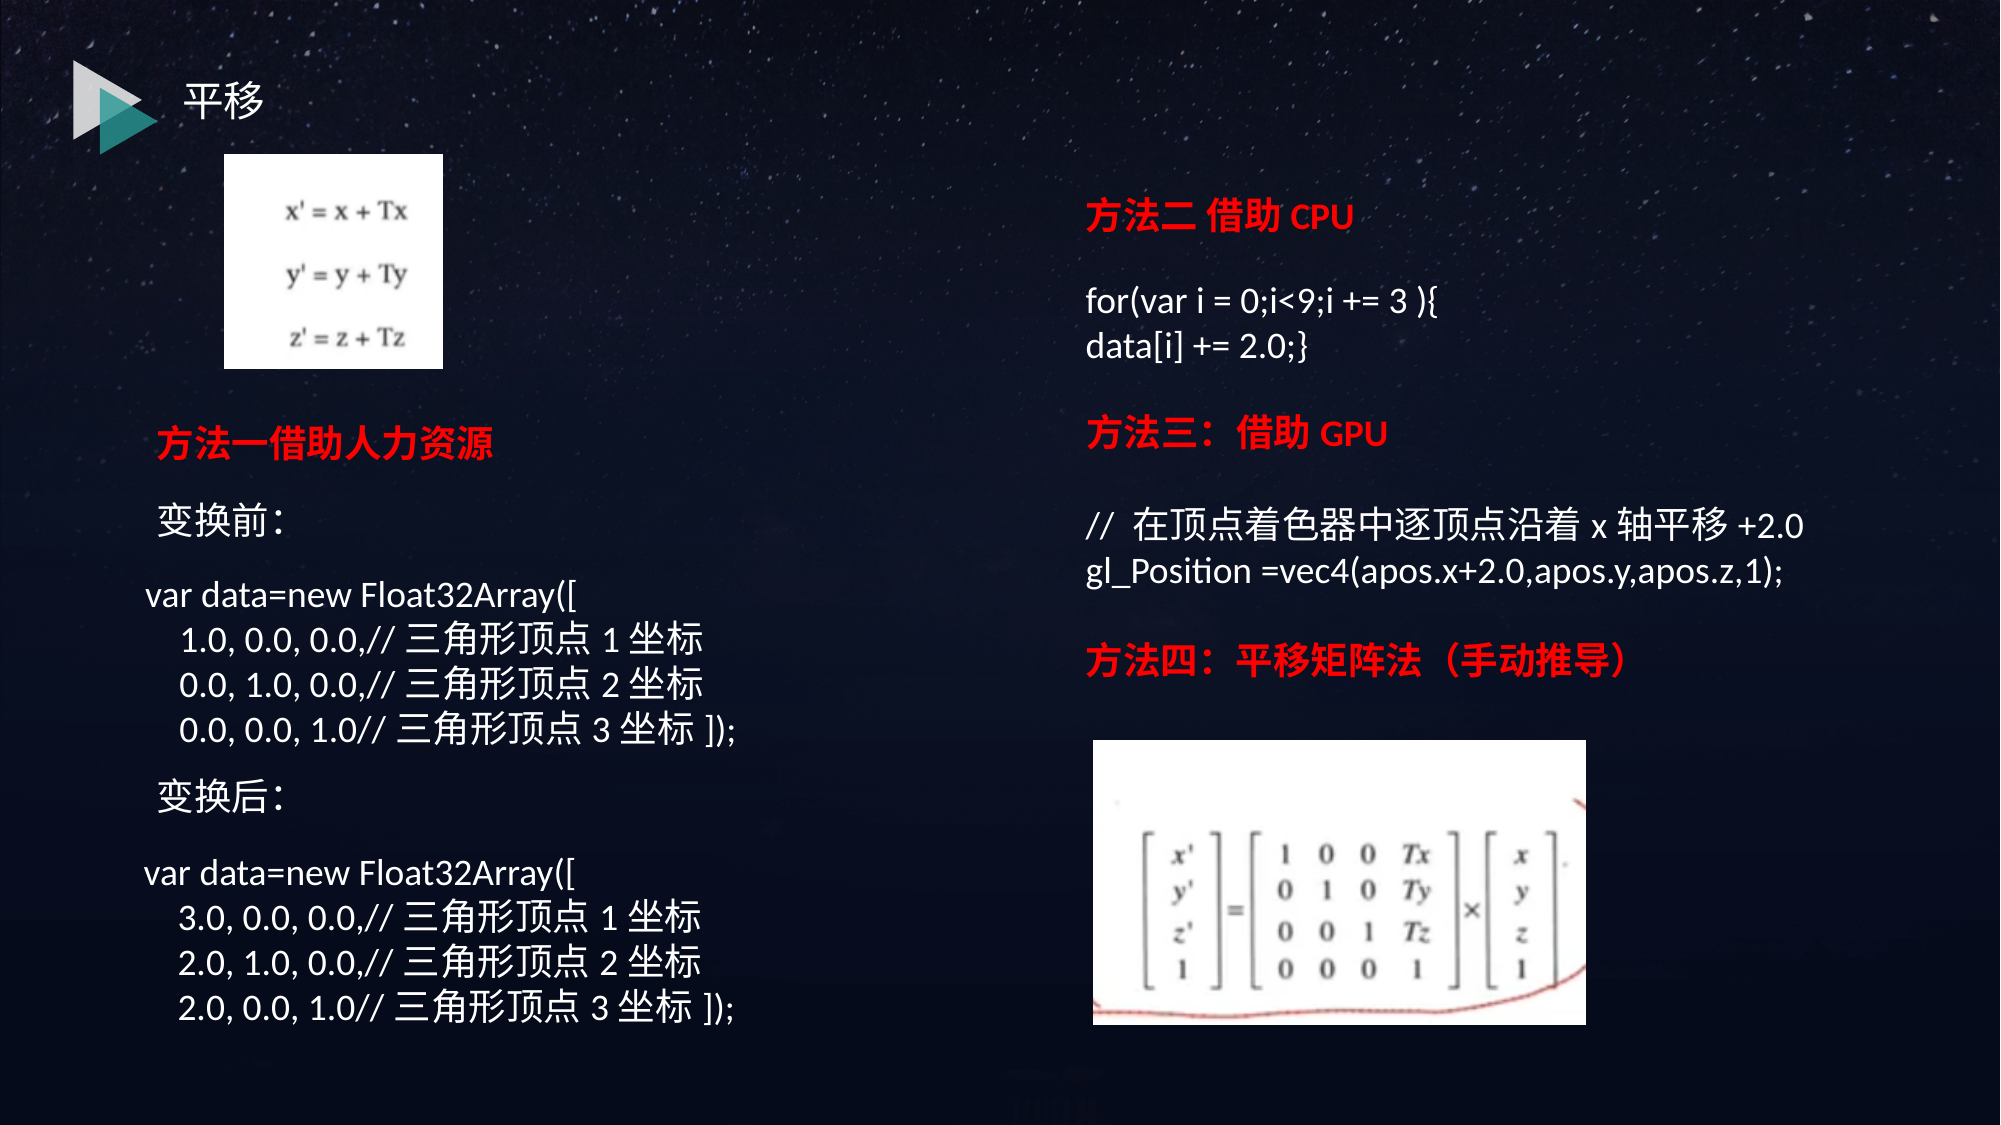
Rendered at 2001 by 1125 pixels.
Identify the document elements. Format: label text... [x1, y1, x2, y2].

picture [0, 0, 2000, 1125]
text_box 方法一借助人力资源 [141, 412, 560, 473]
text_box var data=new Float32Array([ 1.0, 0.0, 0.0,//三角形顶点1坐标 0.0, 1.0, 0.0,//三角形顶点2坐标 0.0, 0.0, 1.0//三角形顶点3坐标]); [130, 562, 785, 758]
text_box var data=new Float32Array([ 3.0, 0.0, 0.0,//三角形顶点1坐标 2.0, 1.0, 0.0,//三角形顶点2坐标 2.0, 0.0, 1.0//三角形顶点3坐标]); [128, 840, 765, 1036]
text_box for(var i = 0;i<9;i += 3 ){ data[i] += 2.0;} [1070, 268, 1592, 374]
text_box 变换前： [141, 489, 308, 550]
text_box 平移 [167, 67, 281, 132]
text_box 方法四：平移矩阵法（手动推导） [1070, 629, 1682, 690]
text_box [73, 60, 158, 155]
text_box 方法二 借助CPU [1070, 184, 1410, 245]
text_box 方法三：借助GPU [1071, 401, 1795, 462]
text_box // 在顶点着色器中逐顶点沿着x轴平移+2.0 gl_Position =vec4(apos.x+2.0,apos.y,apos.z,1); [1070, 493, 1859, 599]
text_box 变换后： [141, 765, 342, 825]
